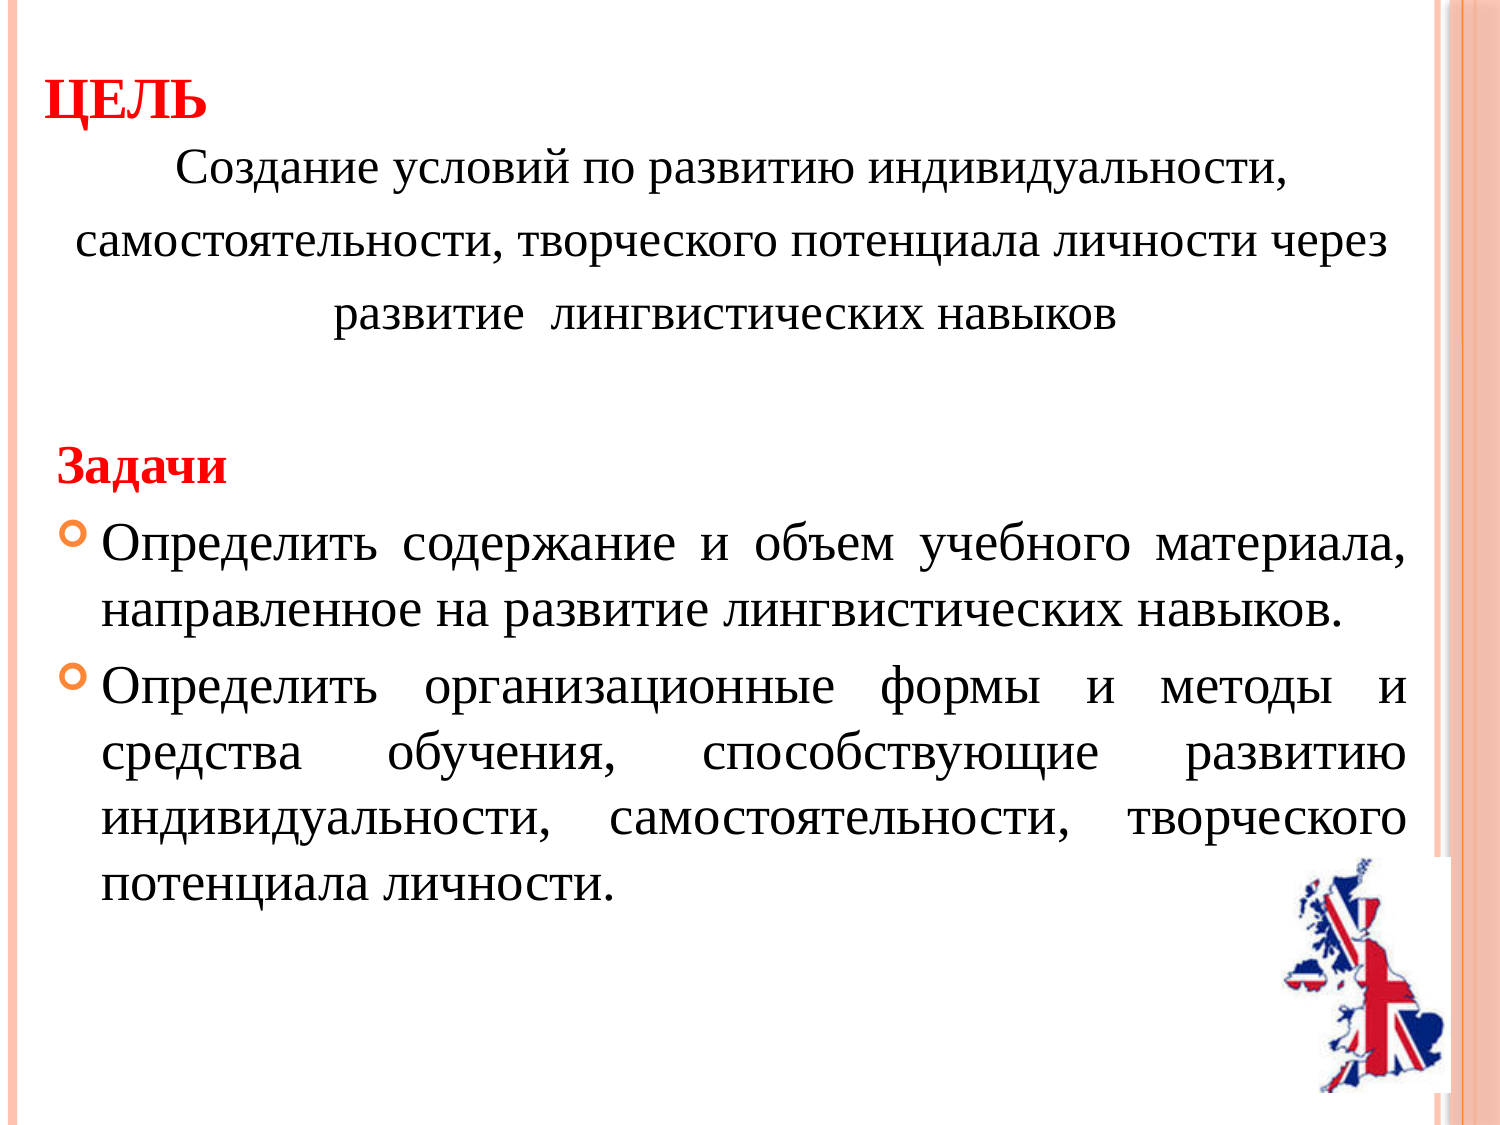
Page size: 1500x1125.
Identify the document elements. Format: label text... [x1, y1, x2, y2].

title Цель [29, 0, 1455, 138]
list Создание условий по развитию индивидуальности, самостоятельности, творческого потенциала личности через развитие лингвистических навыков Задачи Определить содержание и объем учебного материала, направленное на развитие лингвистических навыков. Определить организационные формы и методы и средства обучения, способствующие развитию индивидуальности, самостоятельности, творческого потенциала личности. [41, 125, 1424, 925]
picture [1280, 857, 1451, 1093]
